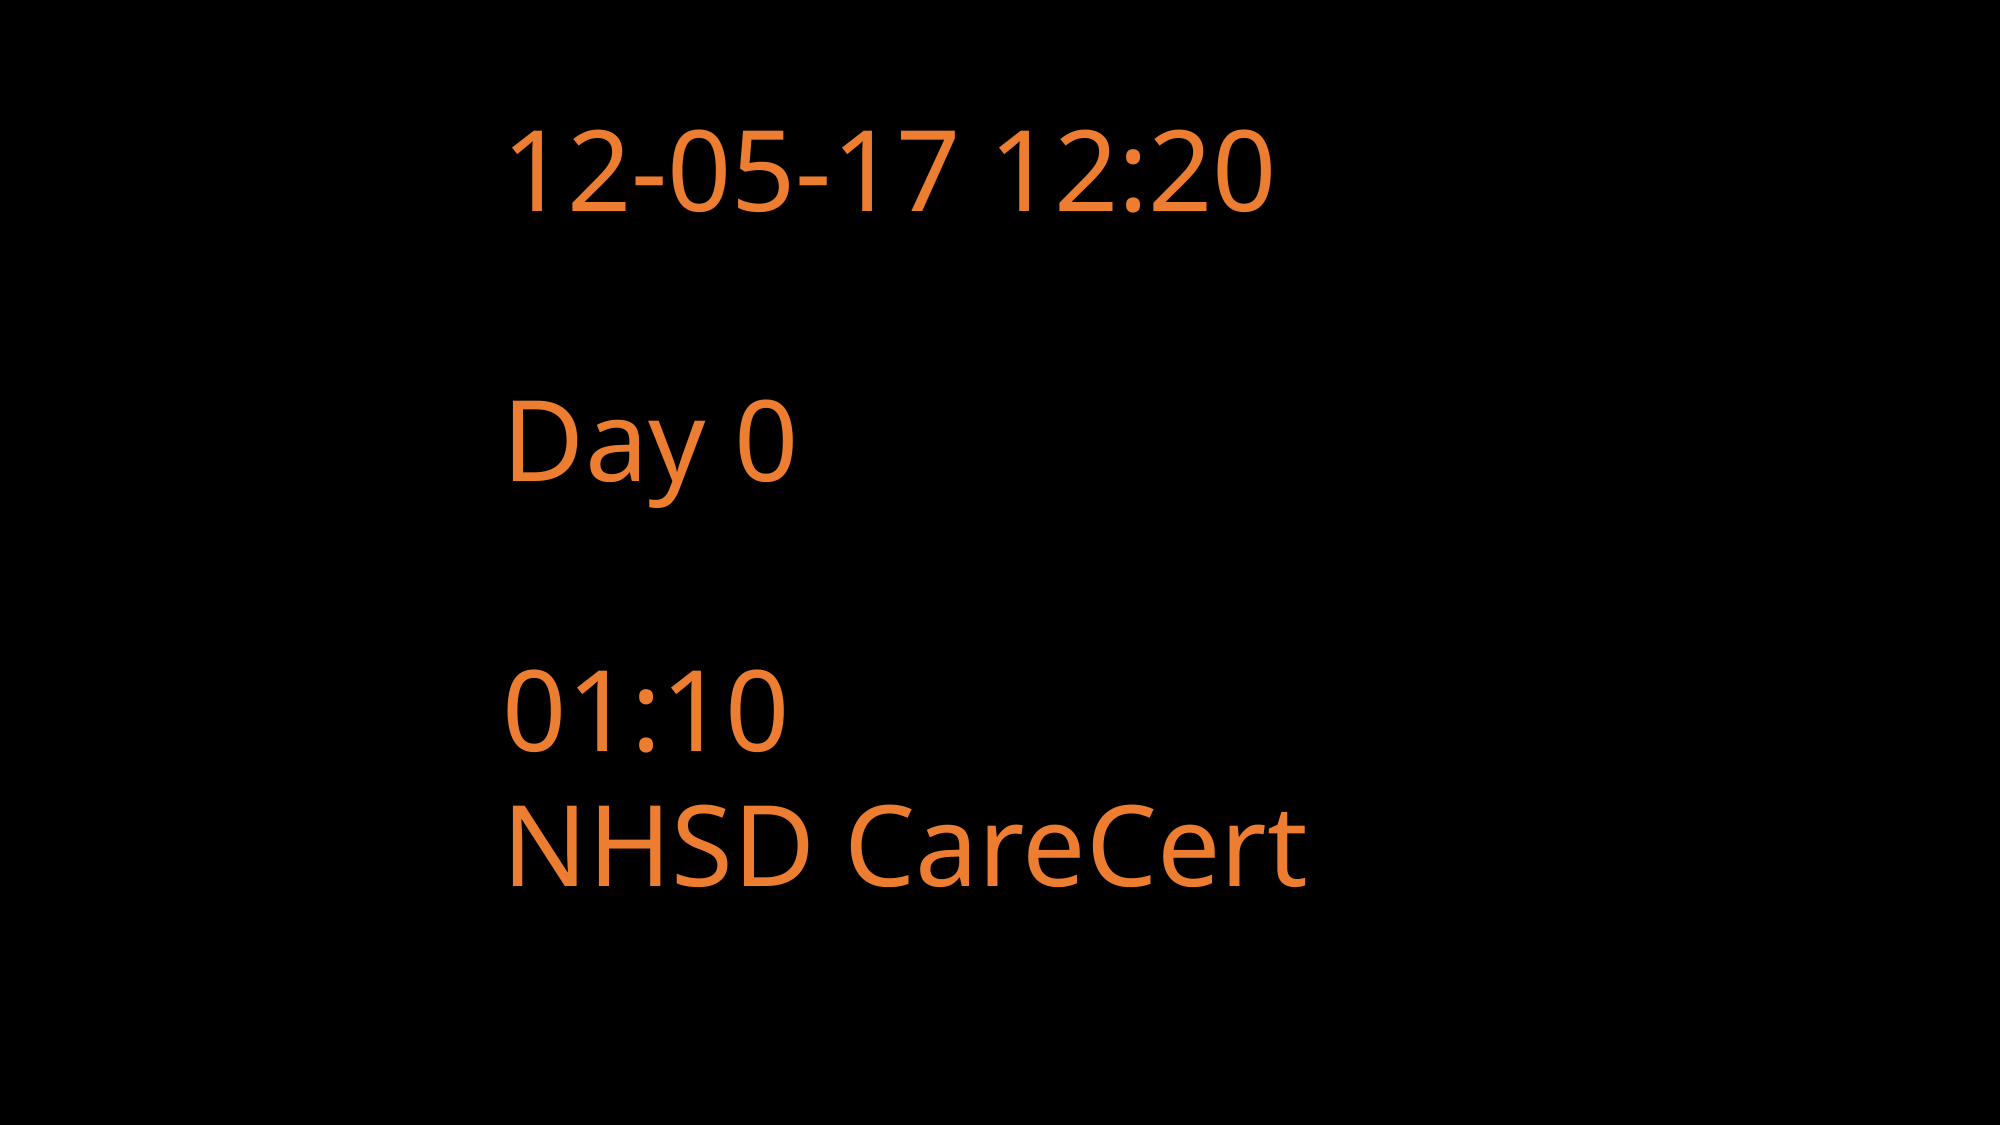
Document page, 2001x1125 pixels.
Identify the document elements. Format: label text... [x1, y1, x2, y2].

text_box 12-05-17 12:20 Day 0 01:10 NHSD CareCert [488, 91, 1490, 916]
